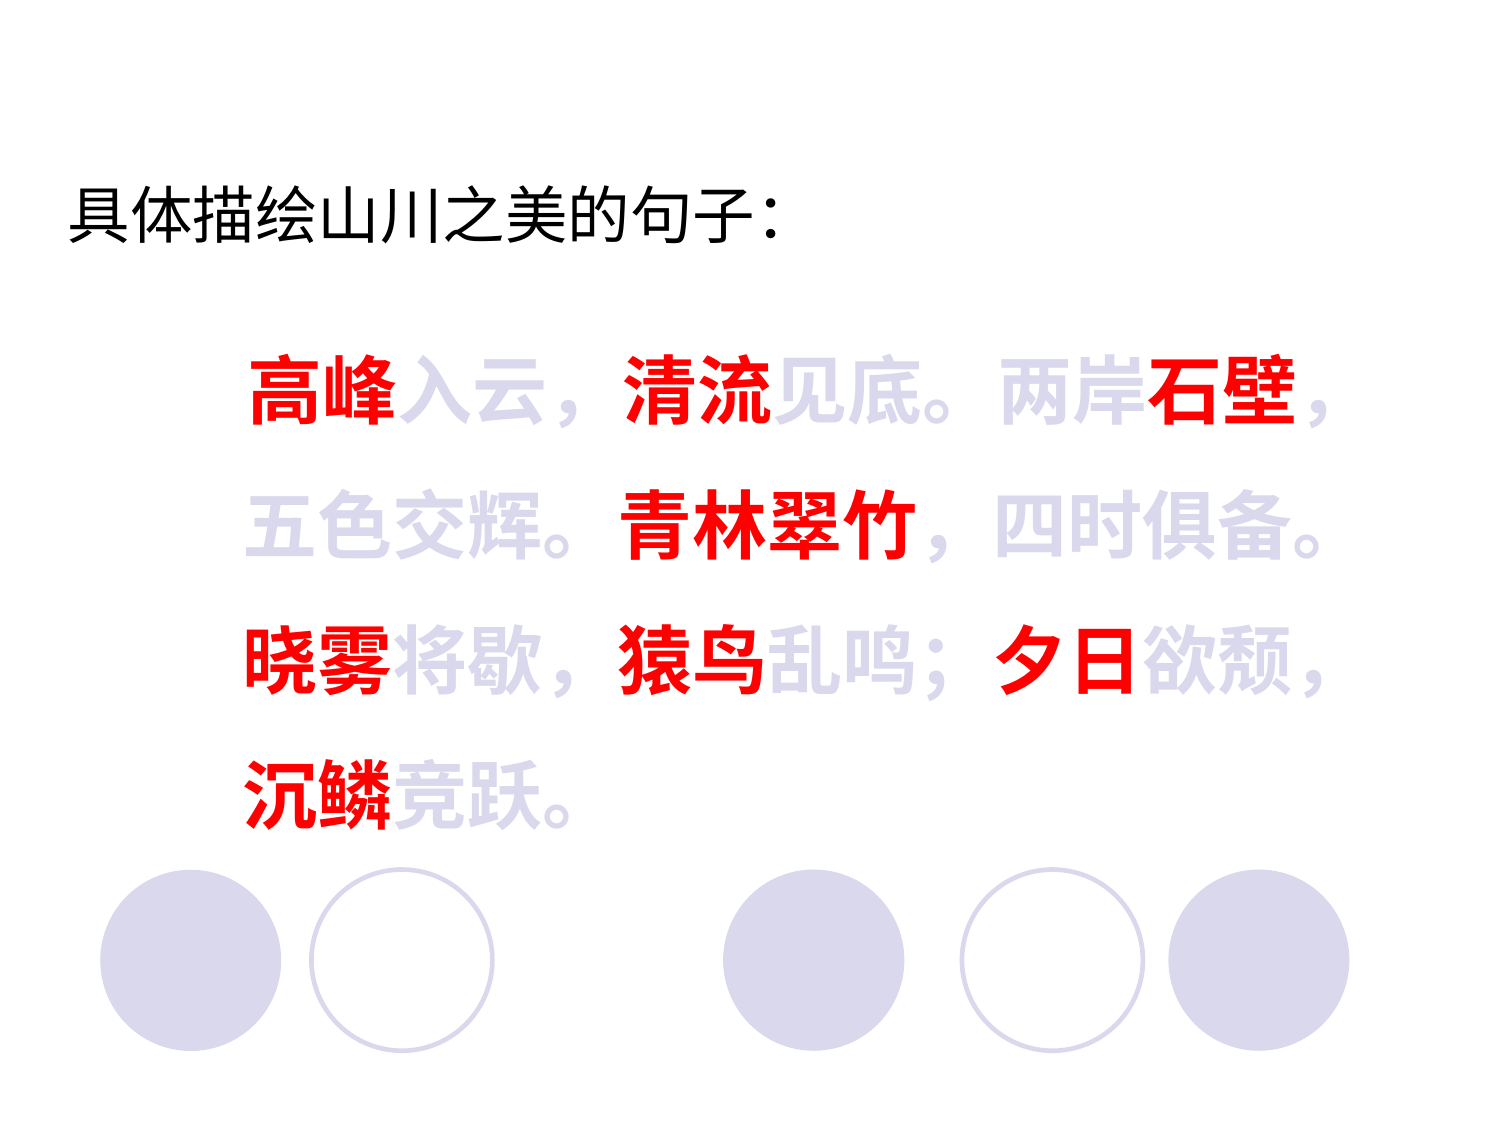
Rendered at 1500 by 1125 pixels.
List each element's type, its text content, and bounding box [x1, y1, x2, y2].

title 具体描绘山川之美的句子： [52, 172, 1404, 256]
list 高峰入云，清流见底。两岸石壁，五色交辉。青林翠竹，四时俱备。晓雾将歇，猿鸟乱鸣；夕日欲颓，沉鳞竞跃。 [170, 290, 1424, 978]
